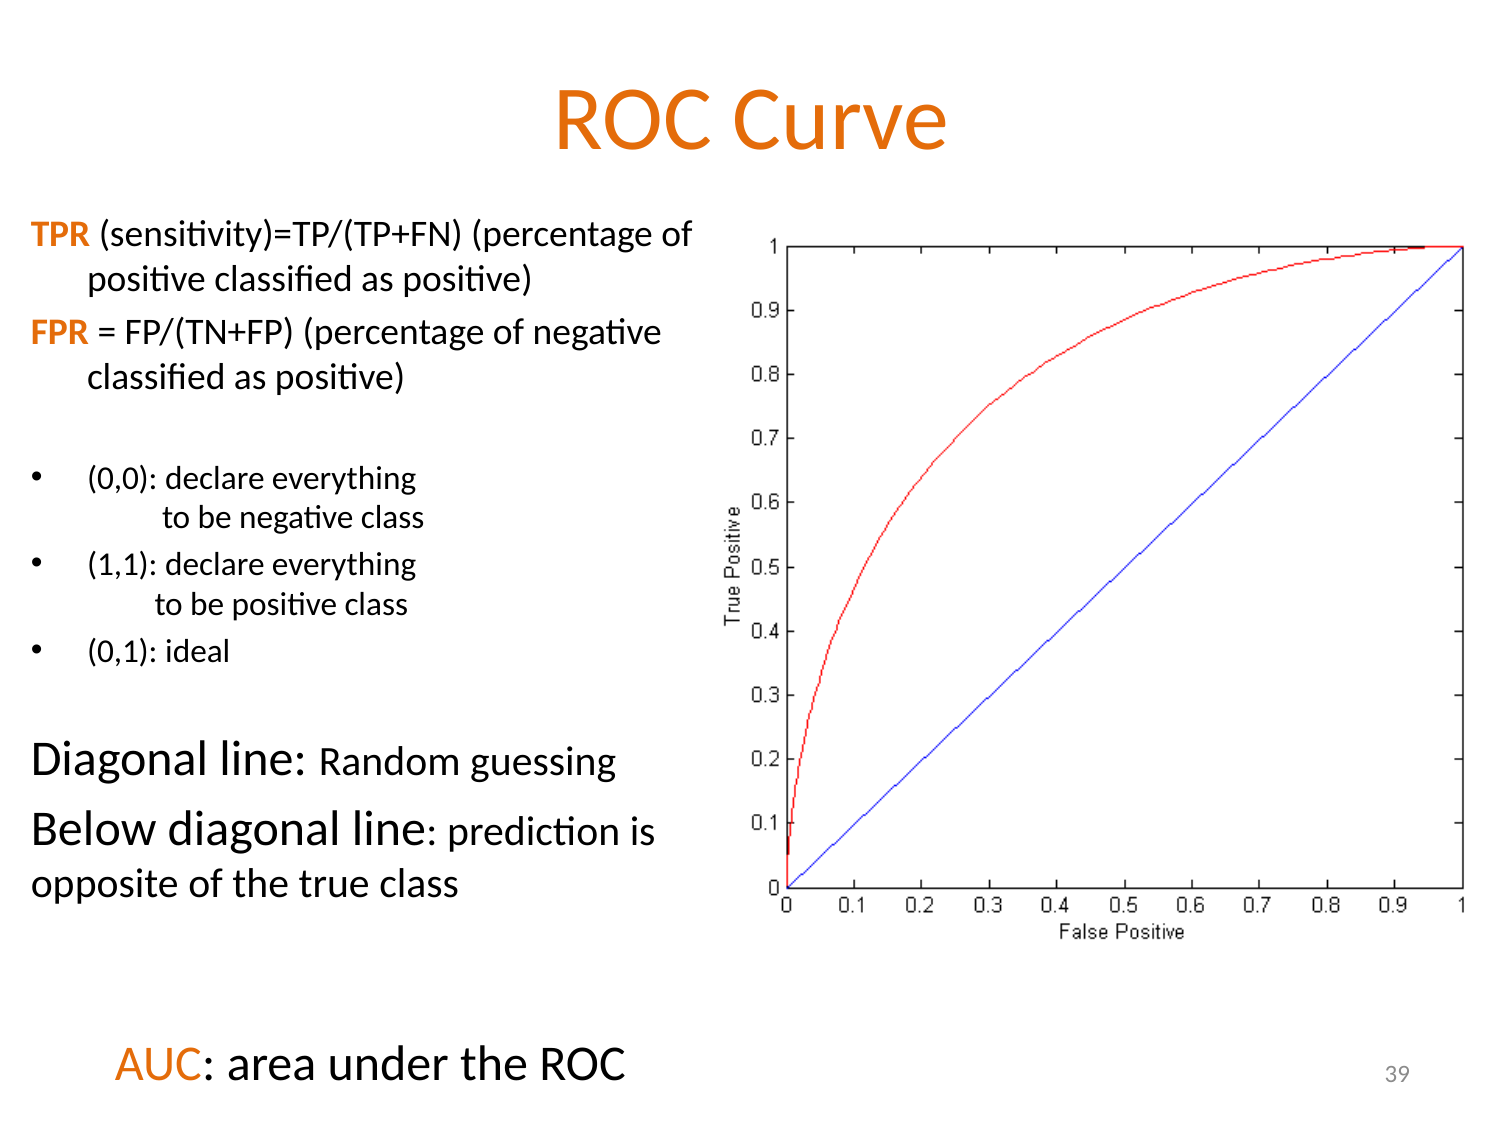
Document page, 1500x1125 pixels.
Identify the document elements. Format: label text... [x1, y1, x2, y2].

title ROC Curve [76, 19, 1427, 201]
list TPR (sensitivity)=TP/(TP+FN) (percentage of positive classified as positive) FPR = FP/(TN+FP) (percentage of negative classified as positive) (0,0): declare everything to be negative class (1,1): declare everything to be positive class (0,1): ideal Diagonal line: Random guessing Below diagonal line: prediction is opposite of the true class [15, 201, 696, 981]
picture [699, 187, 1488, 976]
text_box AUC: area under the ROC [100, 1023, 1270, 1098]
slide_number 39 [1074, 1042, 1425, 1103]
